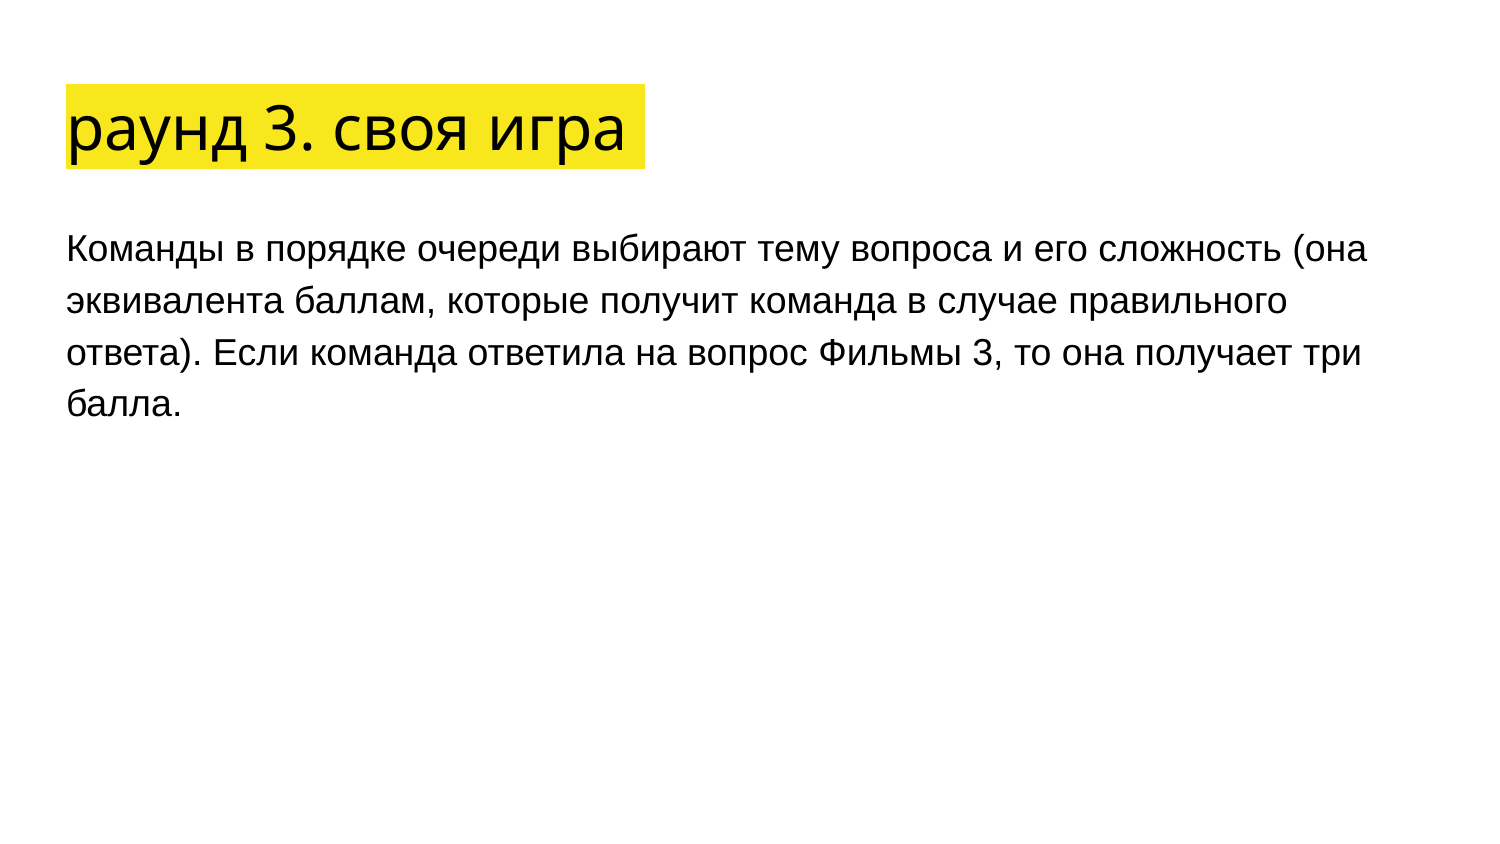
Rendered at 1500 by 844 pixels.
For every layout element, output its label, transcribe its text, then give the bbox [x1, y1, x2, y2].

list Команды в порядке очереди выбирают тему вопроса и его сложность (она эквивалента баллам, которые получит команда в случае правильного ответа). Если команда ответила на вопрос Фильмы 3, то она получает три балла. [51, 202, 1449, 750]
title раунд 3. своя игра [51, 72, 1449, 167]
